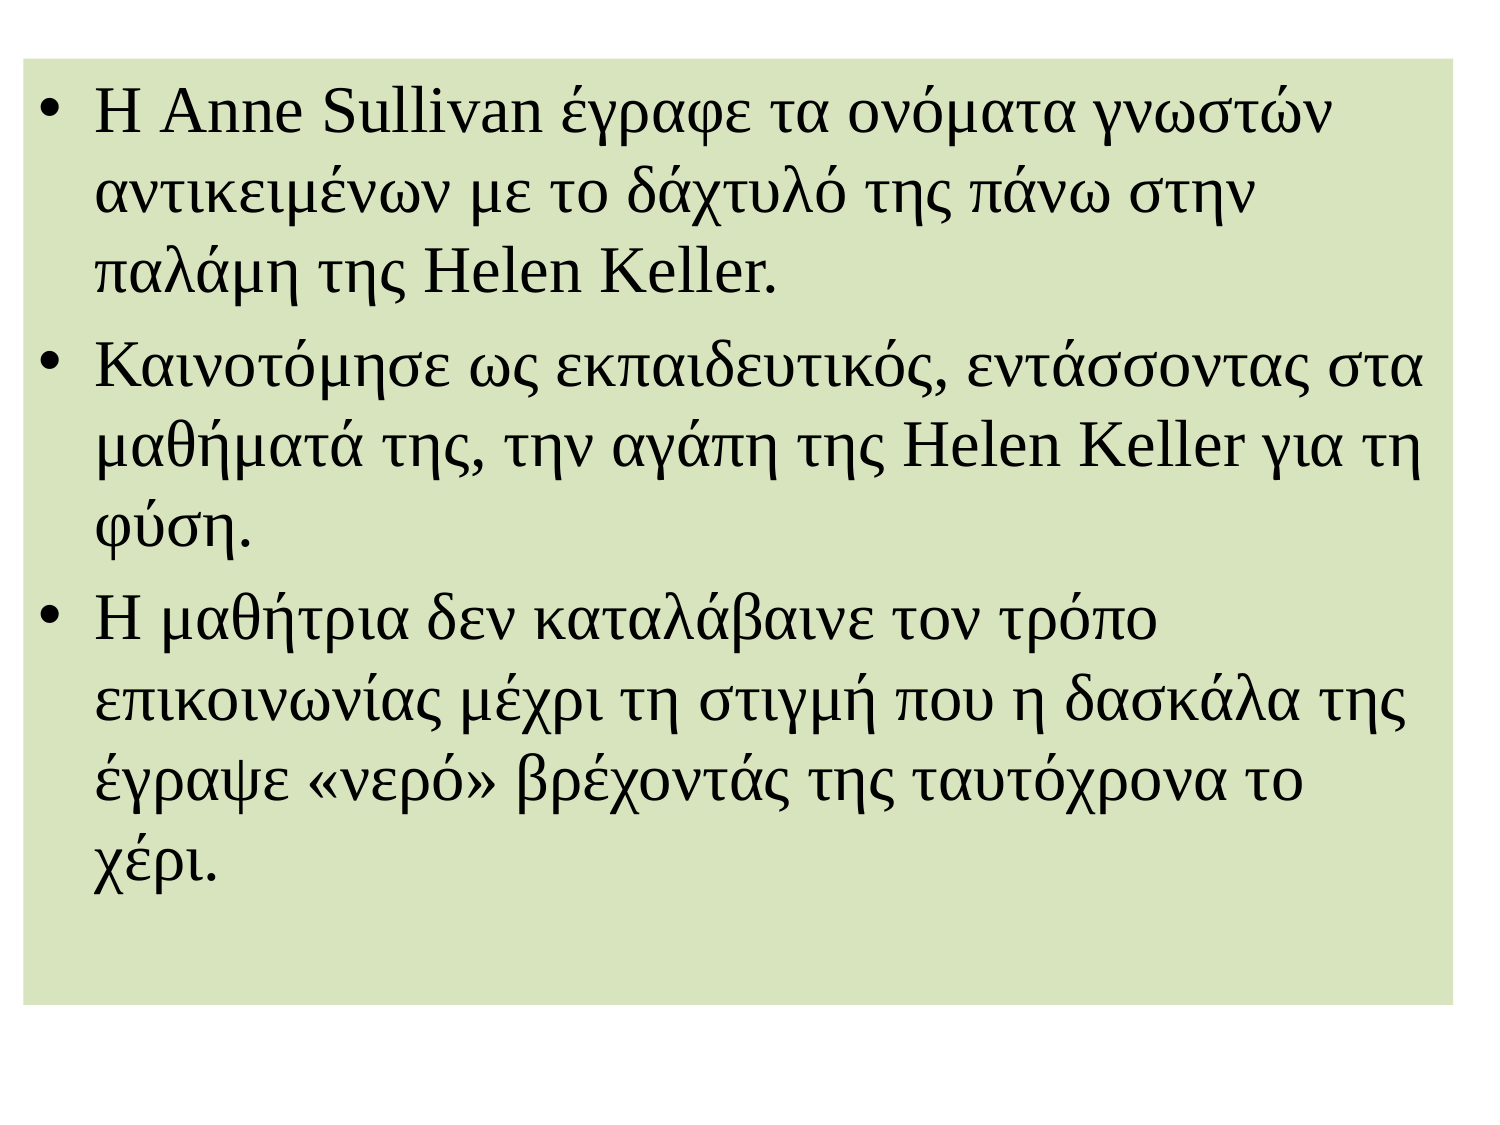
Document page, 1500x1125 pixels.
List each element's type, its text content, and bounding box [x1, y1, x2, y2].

list Η Anne Sullivan έγραφε τα ονόματα γνωστών αντικειμένων με το δάχτυλό της πάνω στην παλάμη της Helen Keller. Καινοτόμησε ως εκπαιδευτικός, εντάσσοντας στα μαθήματά της, την αγάπη της Helen Keller για τη φύση. Η μαθήτρια δεν καταλάβαινε τον τρόπο επικοινωνίας μέχρι τη στιγμή που η δασκάλα της έγραψε «νερό» βρέχοντάς της ταυτόχρονα το χέρι. [23, 58, 1454, 1005]
